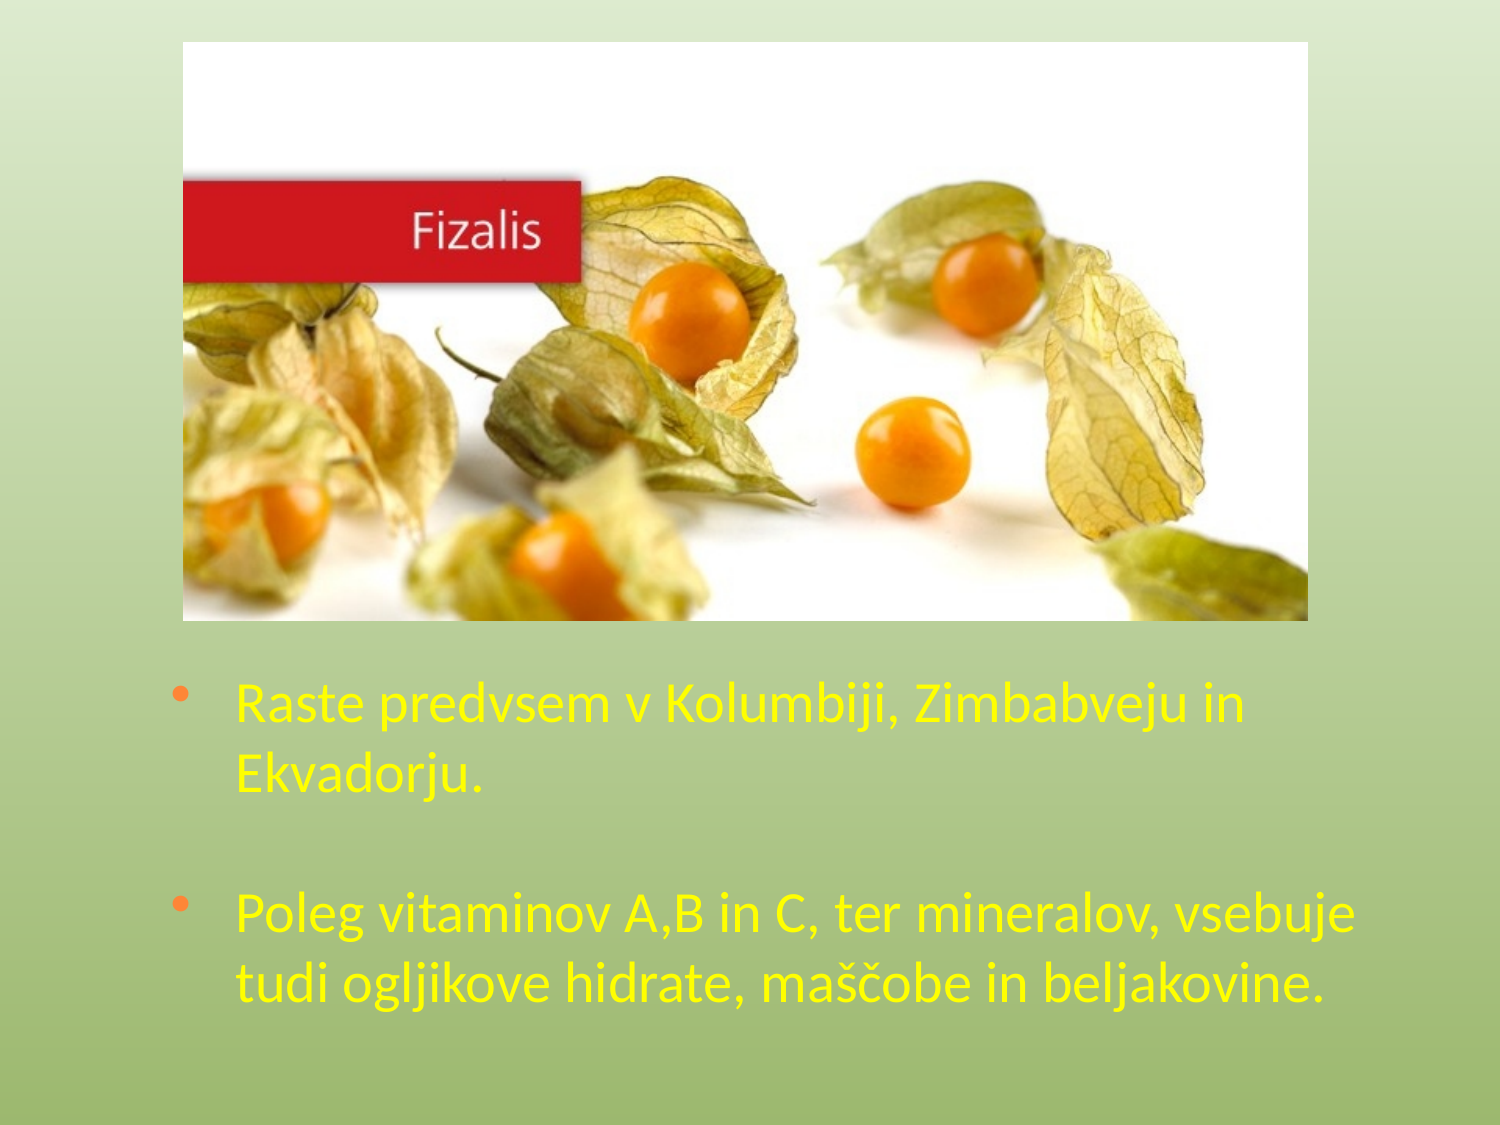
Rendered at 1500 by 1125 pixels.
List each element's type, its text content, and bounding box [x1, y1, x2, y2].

picture [182, 42, 1309, 622]
list Raste predvsem v Kolumbiji, Zimbabveju in Ekvadorju. Poleg vitaminov A,B in C, ter mineralov, vsebuje tudi ogljikove hidrate, maščobe in beljakovine. [147, 656, 1400, 1125]
